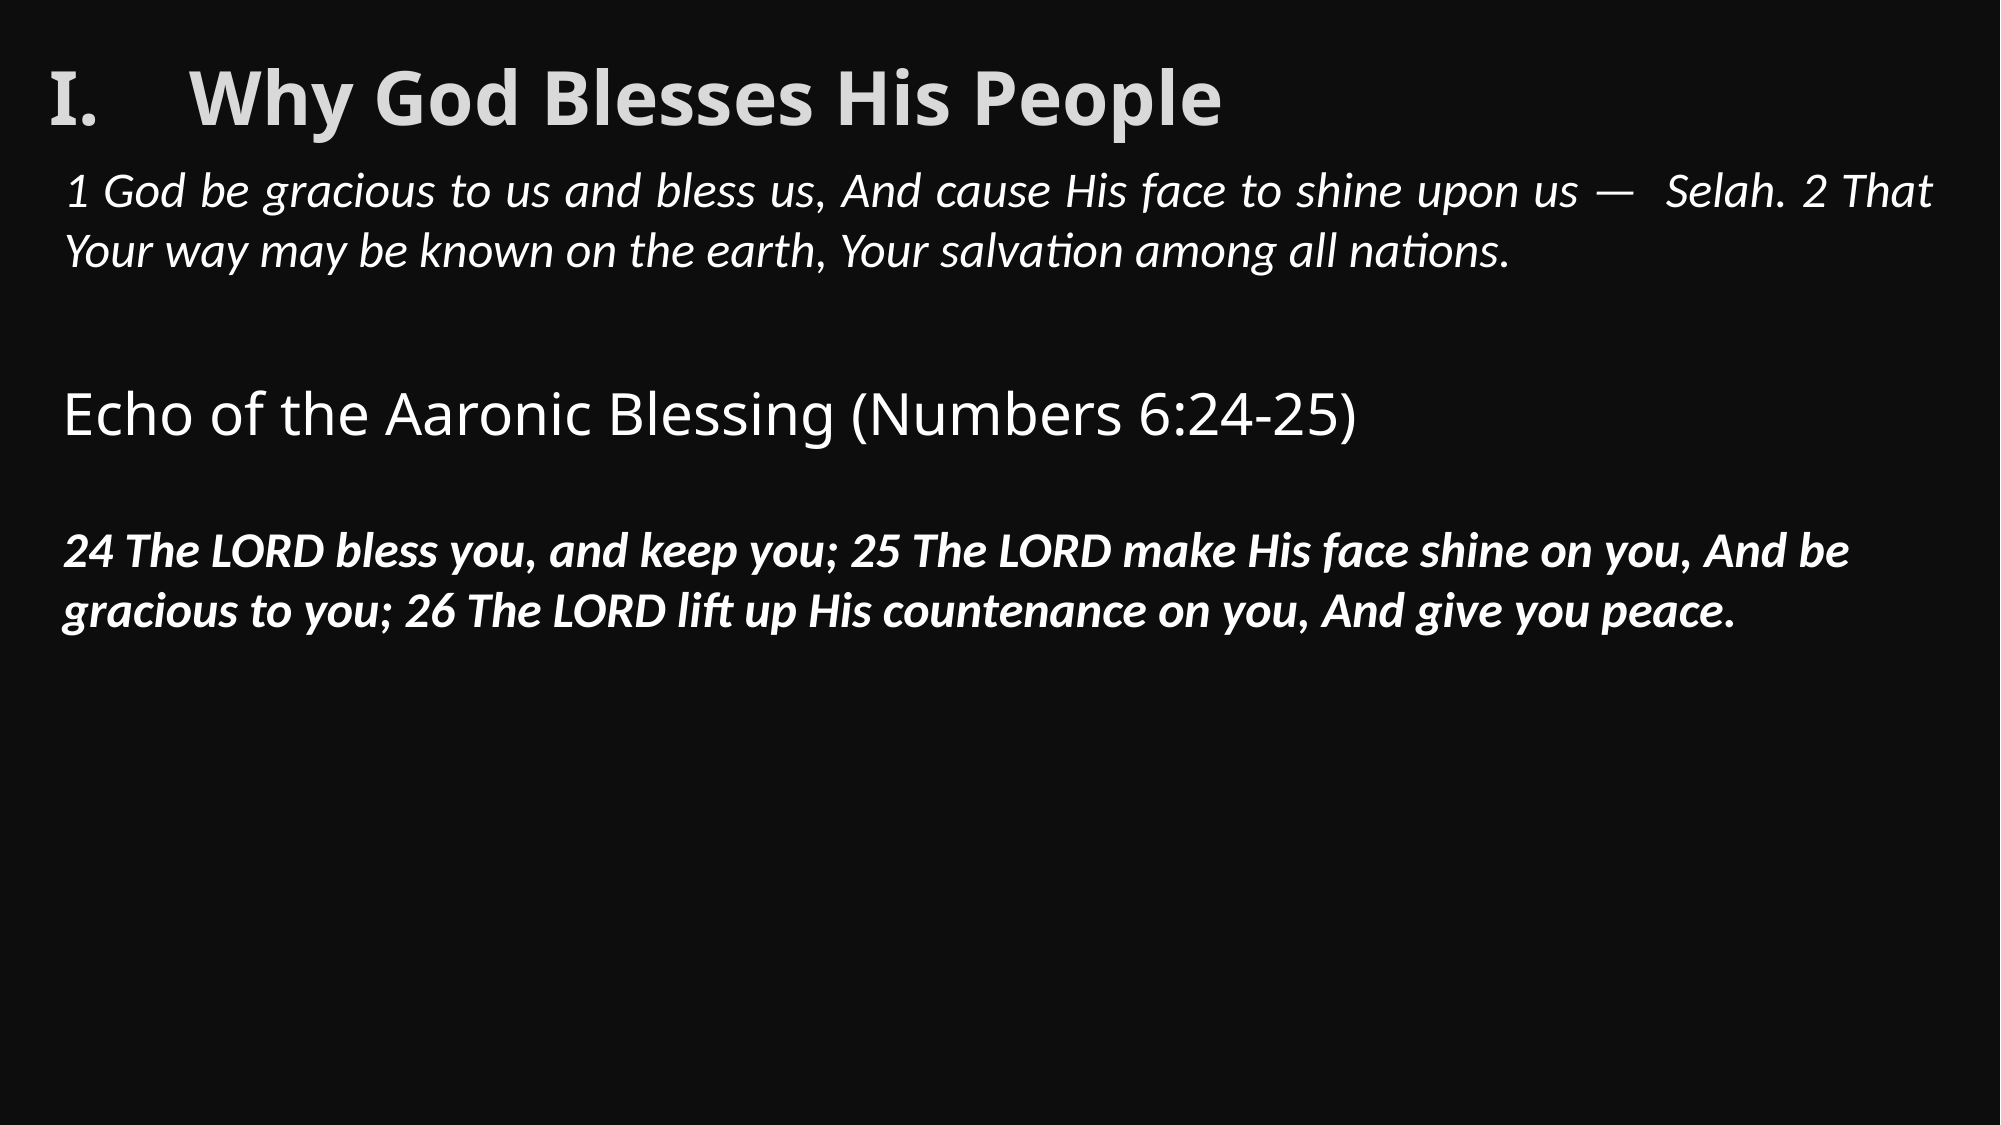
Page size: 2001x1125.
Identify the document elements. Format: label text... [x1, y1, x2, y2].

text_box 1 God be gracious to us and bless us, And cause His face to shine upon us — Selah. 2 That Your way may be known on the earth, Your salvation among all nations. [49, 150, 1951, 286]
subtitle Why God Blesses His People [34, 42, 1951, 184]
text_box Echo of the Aaronic Blessing (Numbers 6:24-25) 24 The LORD bless you, and keep you; 25 The LORD make His face shine on you, And be gracious to you; 26 The LORD lift up His countenance on you, And give you peace. [47, 369, 1950, 715]
